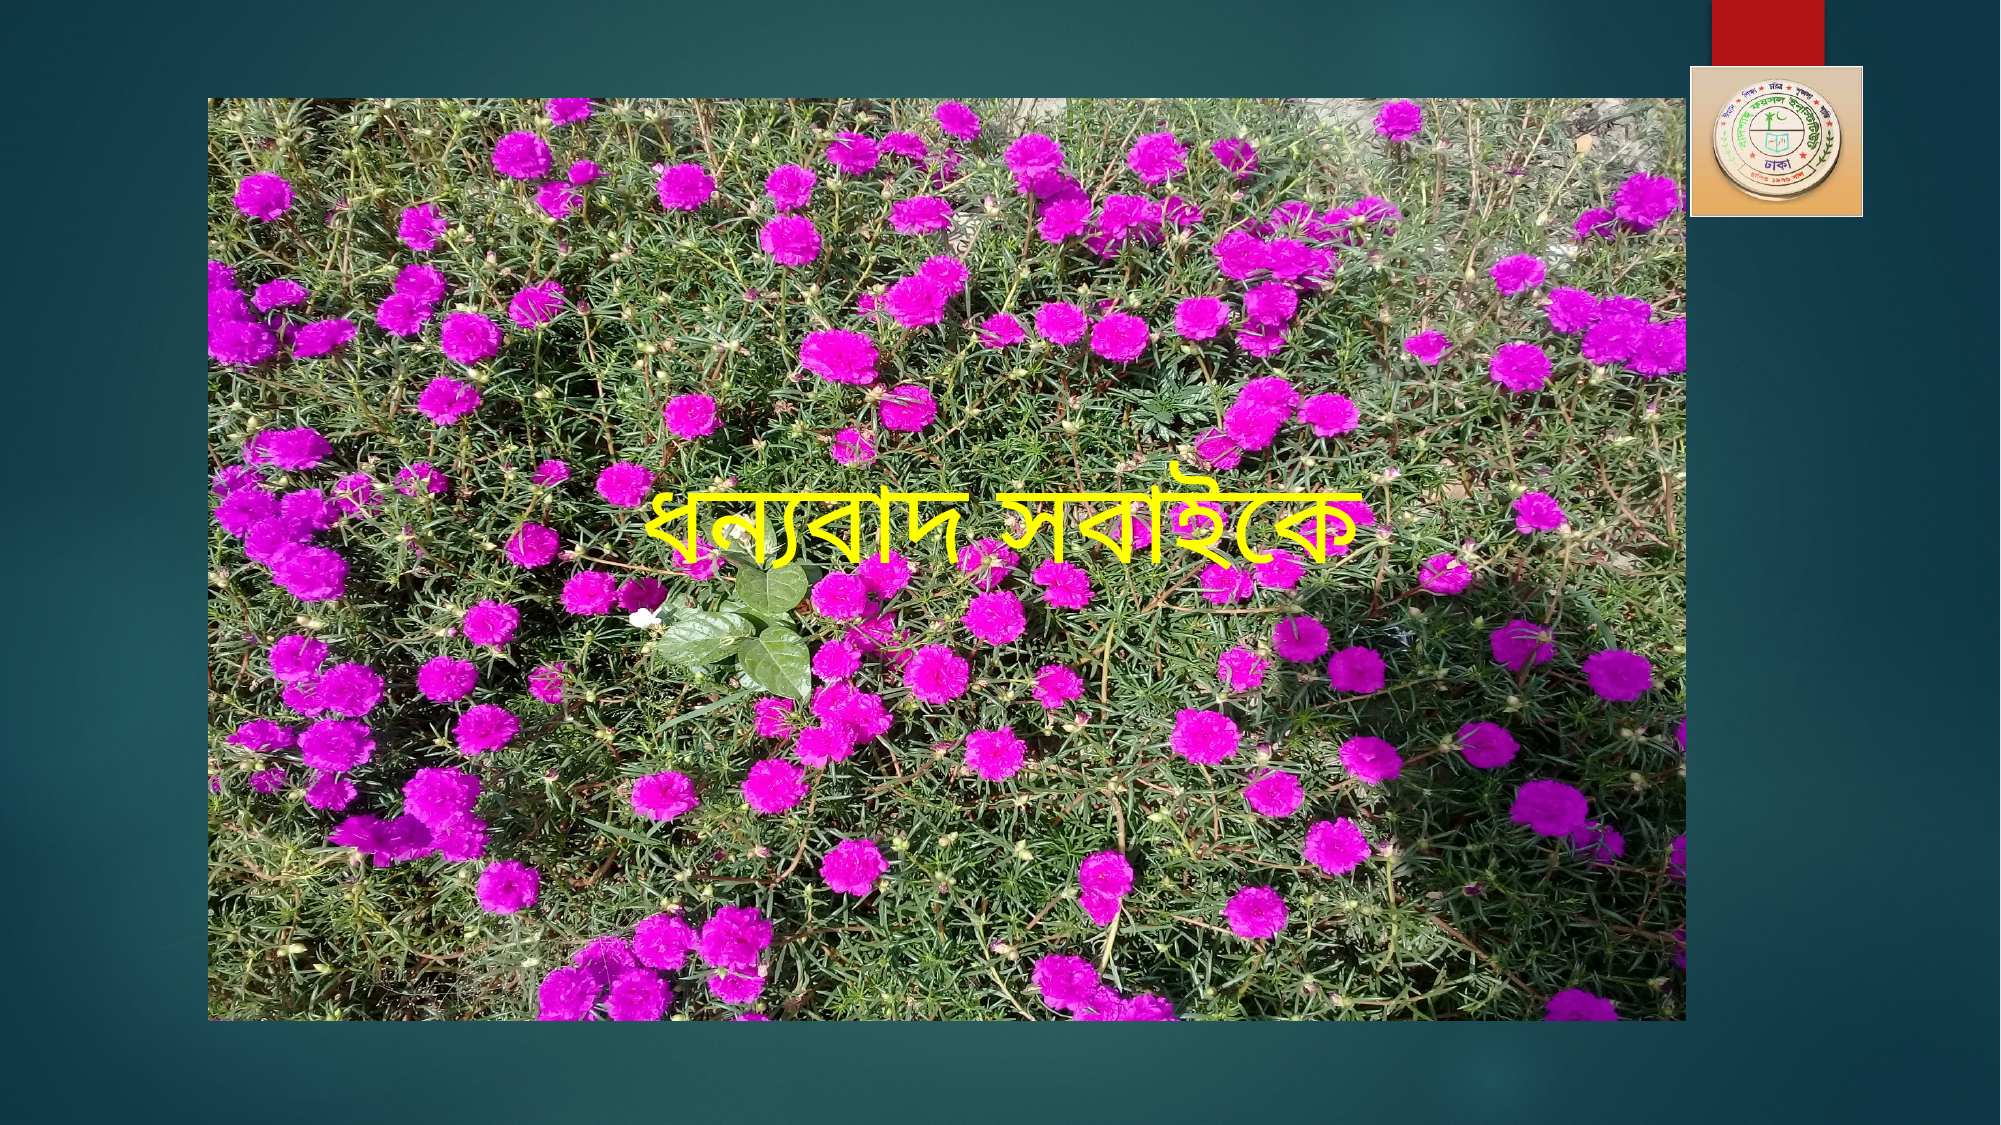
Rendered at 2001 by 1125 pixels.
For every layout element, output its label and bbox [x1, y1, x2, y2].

picture [1690, 66, 1863, 217]
picture [0, 0, 1687, 1125]
